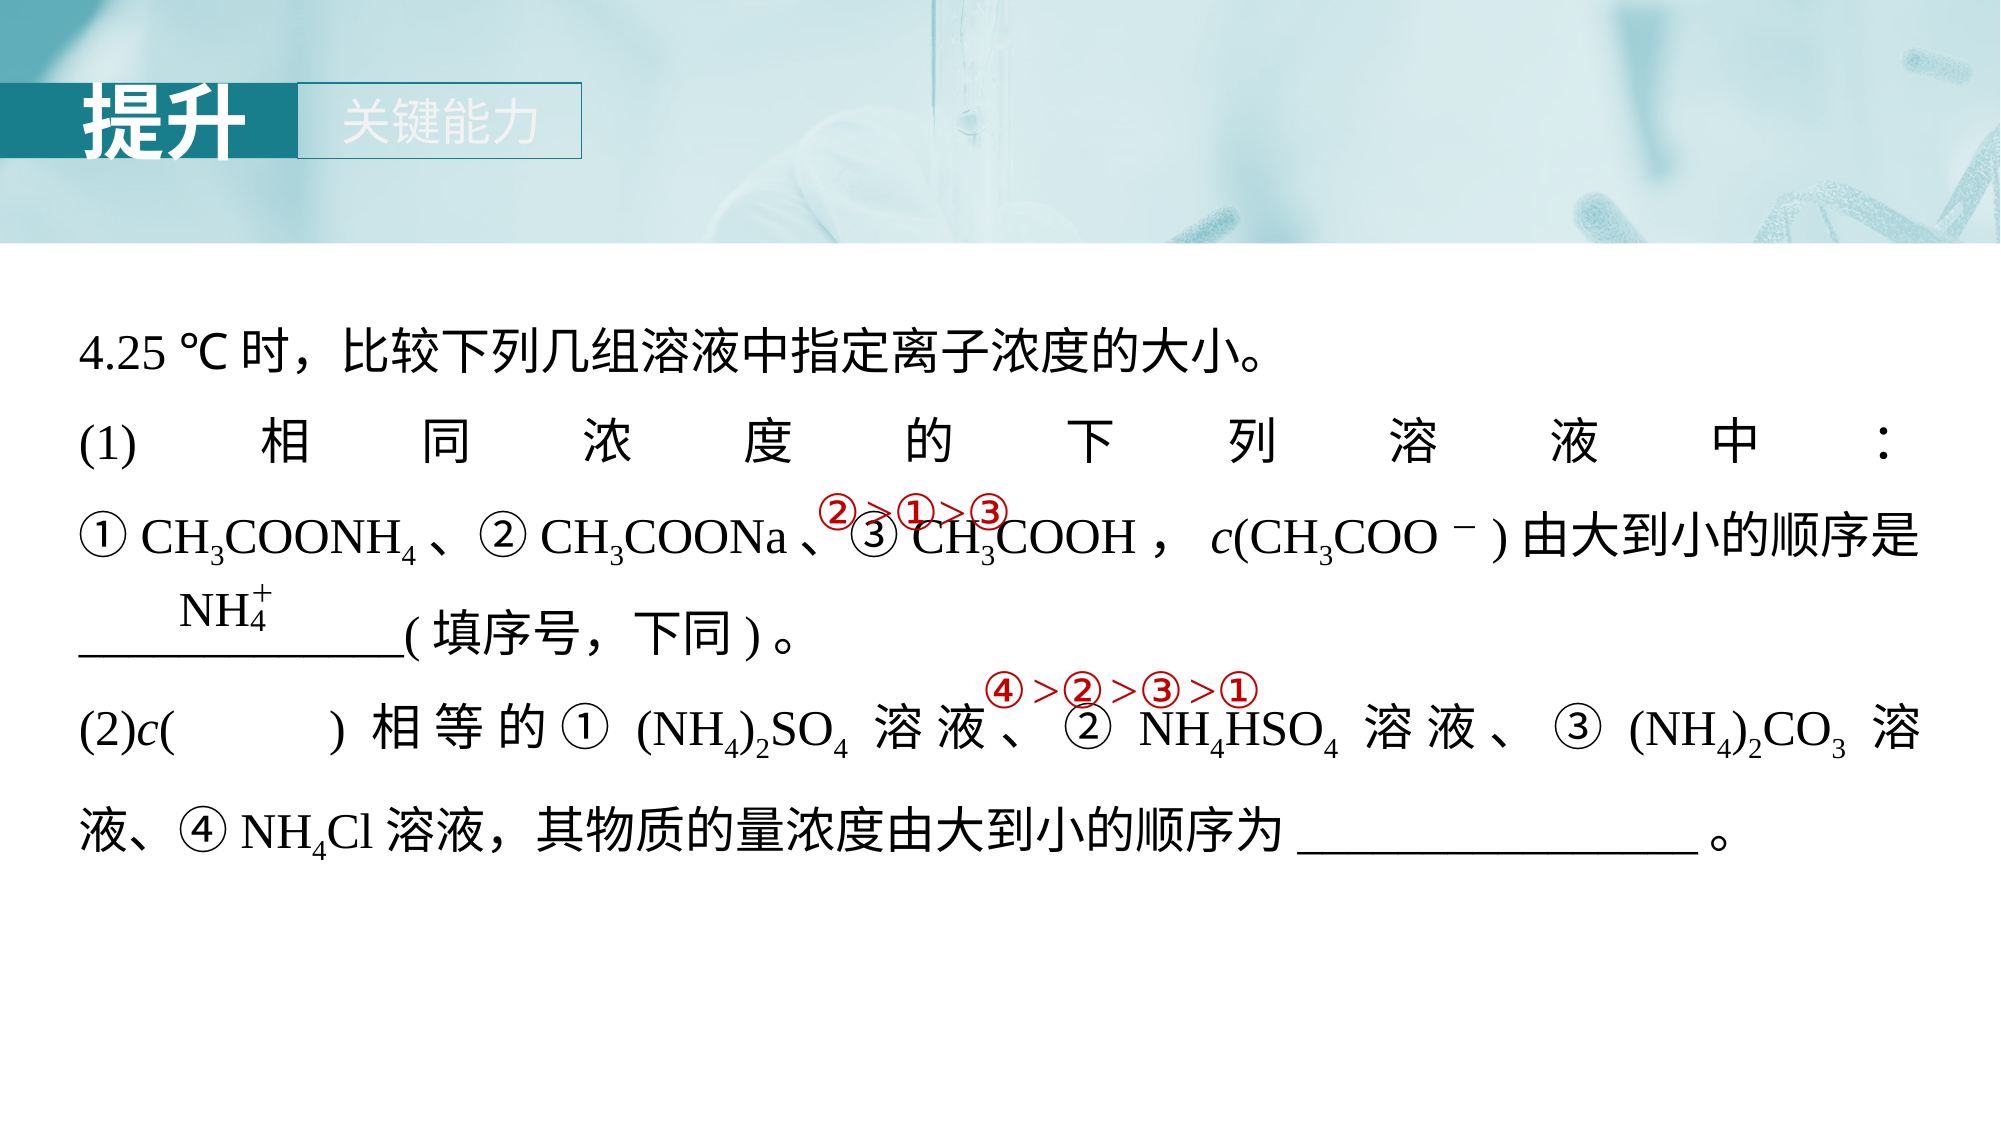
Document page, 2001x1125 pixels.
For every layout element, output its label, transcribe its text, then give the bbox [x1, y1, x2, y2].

text_box ②>①>③ [800, 472, 1032, 548]
text_box ④>②>③>① [967, 651, 1277, 726]
text_box 4.25 ℃时，比较下列几组溶液中指定离子浓度的大小。 (1)相同浓度的下列溶液中：①CH3COONH4、②CH3COONa、③CH3COOH，c(CH3COO－)由大到小的顺序是_____________(填序号，下同)。 (2)c( )相等的①(NH4)2SO4溶液、②NH4HSO4溶液、③(NH4)2CO3溶液、④NH4Cl溶液，其物质的量浓度由大到小的顺序为________________。 [63, 281, 1936, 874]
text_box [178, 577, 386, 702]
